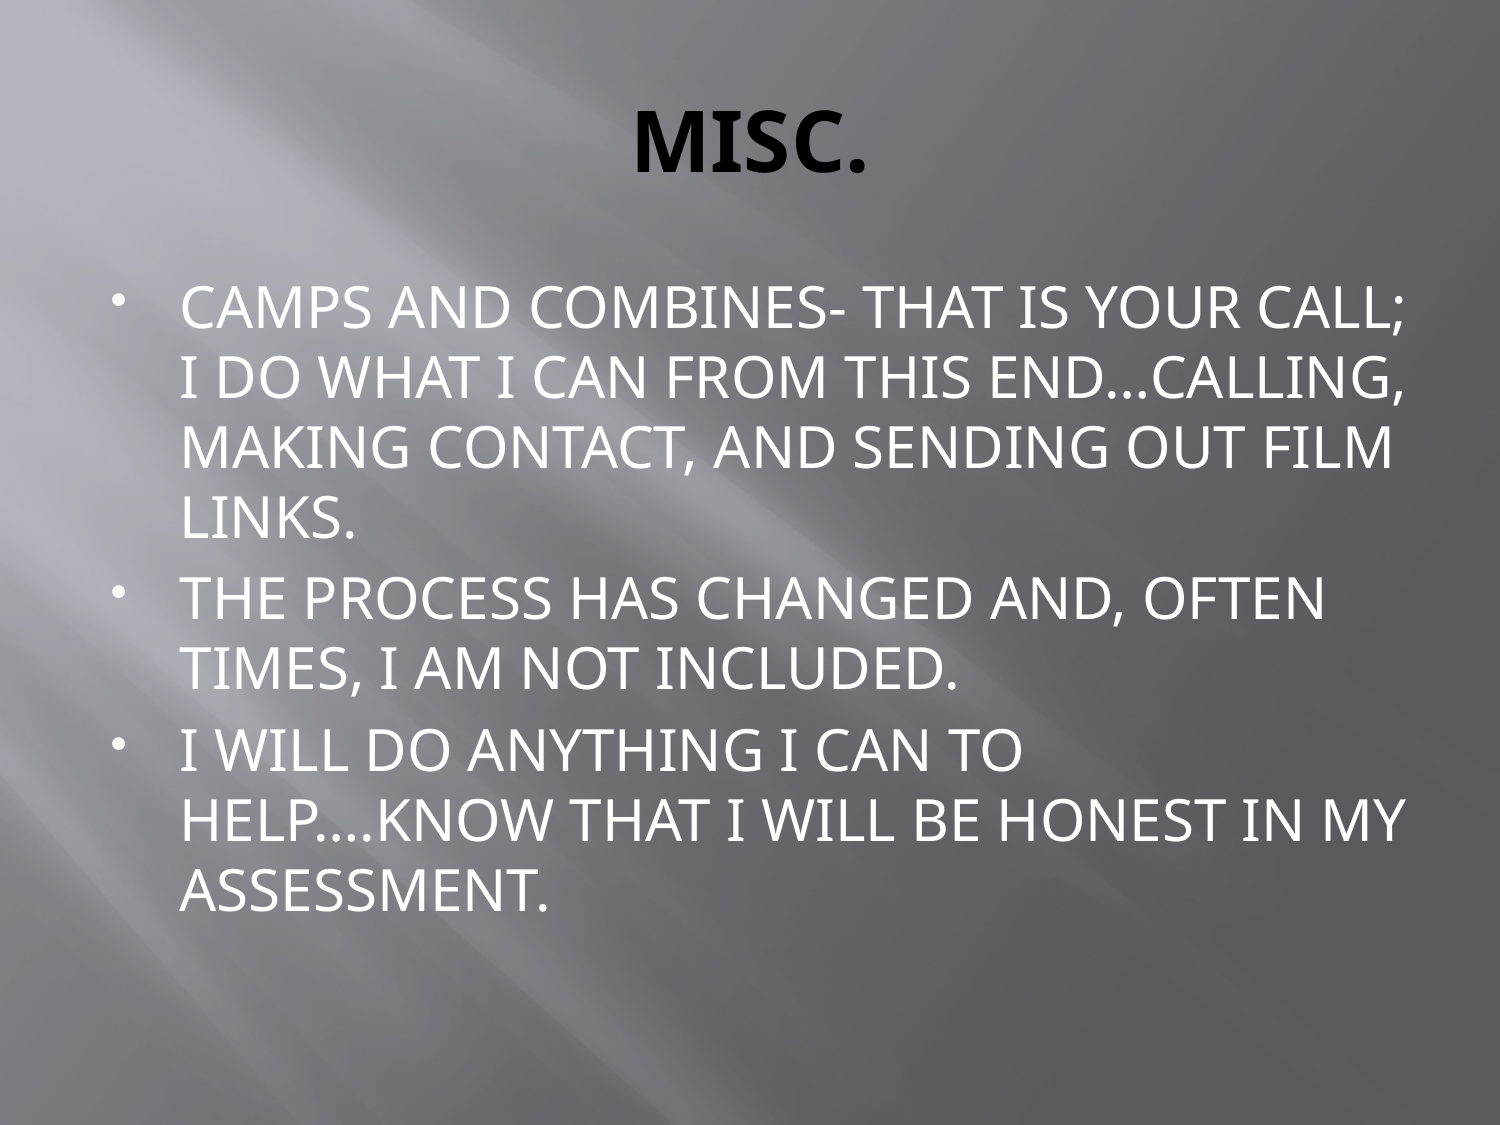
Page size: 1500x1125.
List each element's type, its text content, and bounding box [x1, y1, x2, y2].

title MISC. [75, 45, 1425, 233]
list CAMPS AND COMBINES- THAT IS YOUR CALL; I DO WHAT I CAN FROM THIS END…CALLING, MAKING CONTACT, AND SENDING OUT FILM LINKS. THE PROCESS HAS CHANGED AND, OFTEN TIMES, I AM NOT INCLUDED. I WILL DO ANYTHING I CAN TO HELP….KNOW THAT I WILL BE HONEST IN MY ASSESSMENT. [75, 262, 1425, 1035]
